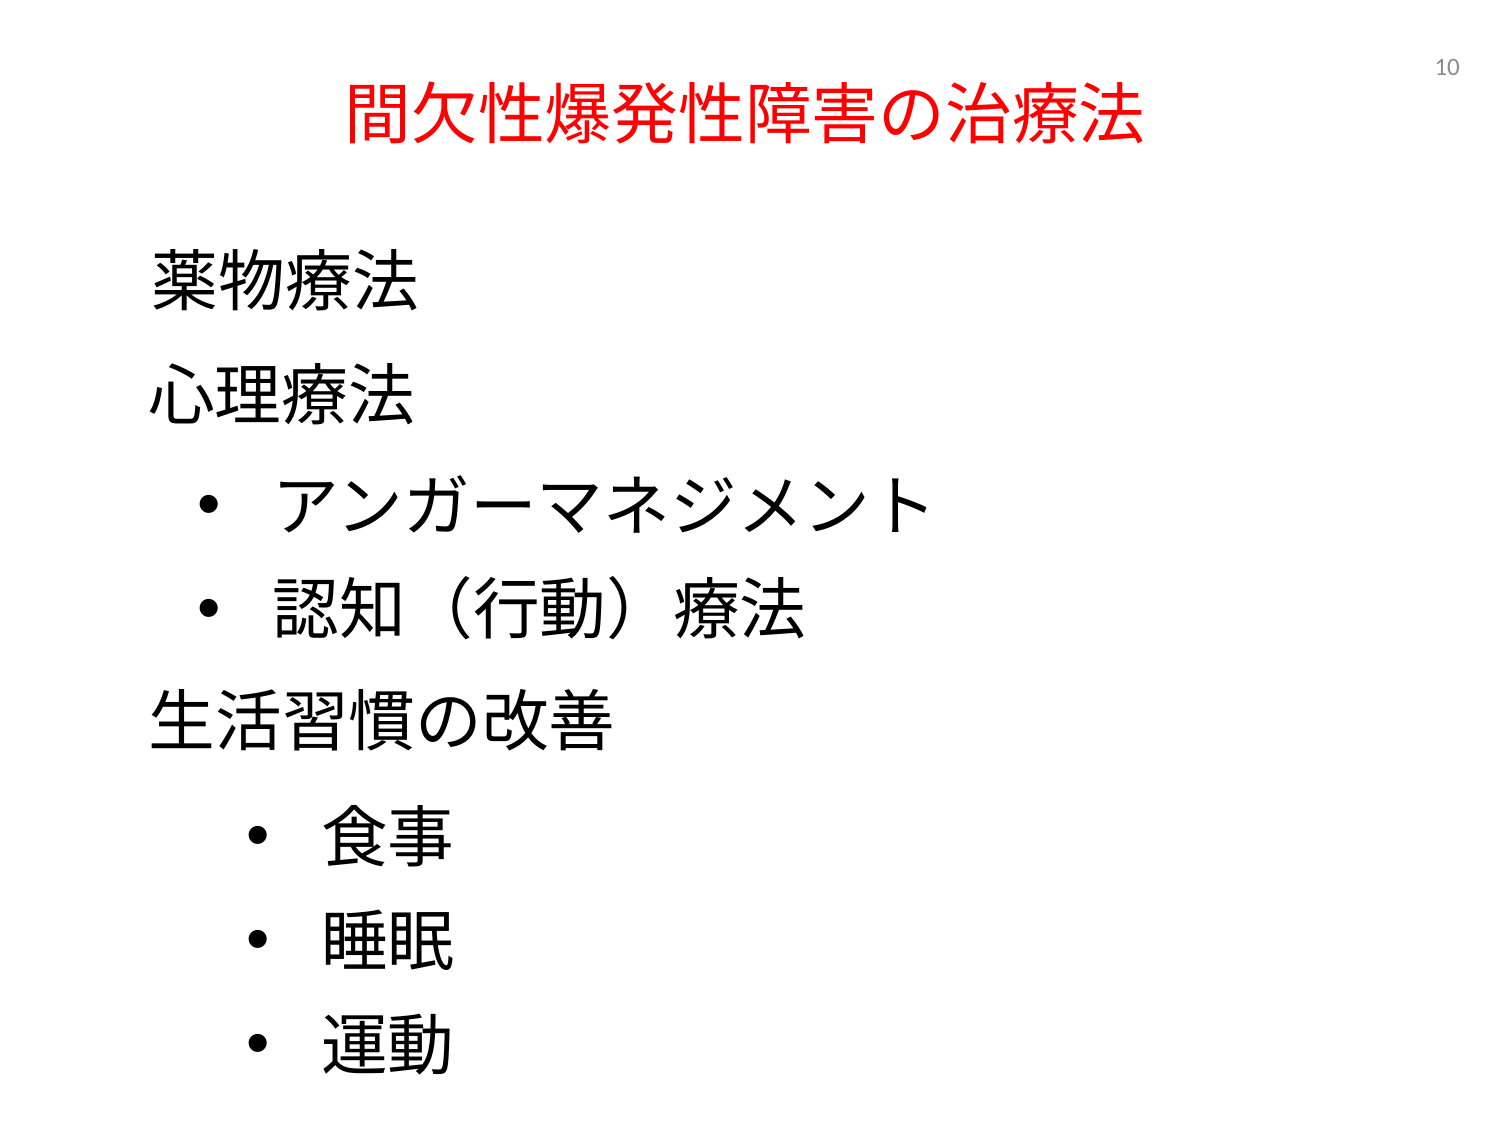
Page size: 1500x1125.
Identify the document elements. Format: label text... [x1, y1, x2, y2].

slide_number 10 [1125, 35, 1475, 95]
text_box 心理療法 [133, 345, 431, 441]
title 間欠性爆発性障害の治療法 [70, 58, 1421, 167]
text_box 食事 睡眠 運動 [231, 763, 470, 1090]
text_box 薬物療法 [137, 231, 434, 327]
text_box 生活習慣の改善 [133, 671, 631, 767]
text_box アンガーマネジメント 認知（行動）療法 [183, 431, 953, 655]
